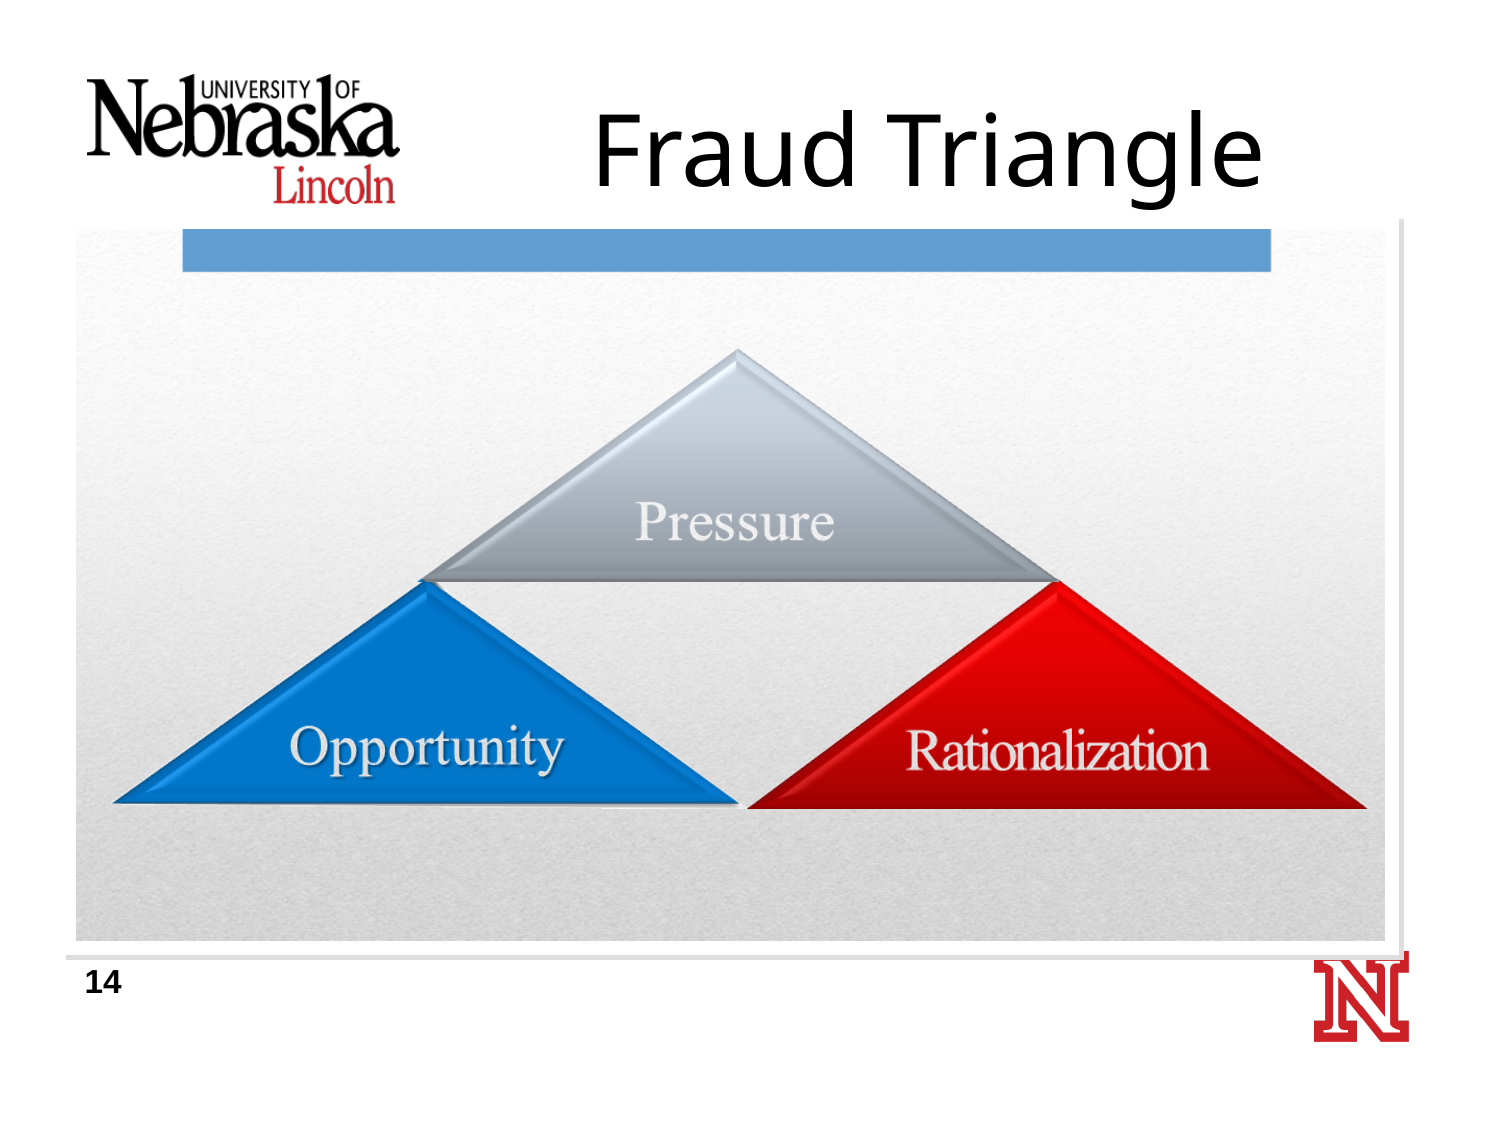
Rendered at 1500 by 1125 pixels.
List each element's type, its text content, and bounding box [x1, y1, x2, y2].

picture [1314, 951, 1409, 1042]
text_box Fraud Triangle [450, 67, 1407, 225]
picture [75, 228, 1385, 941]
slide_number 14 [69, 952, 420, 1032]
picture [87, 74, 400, 204]
